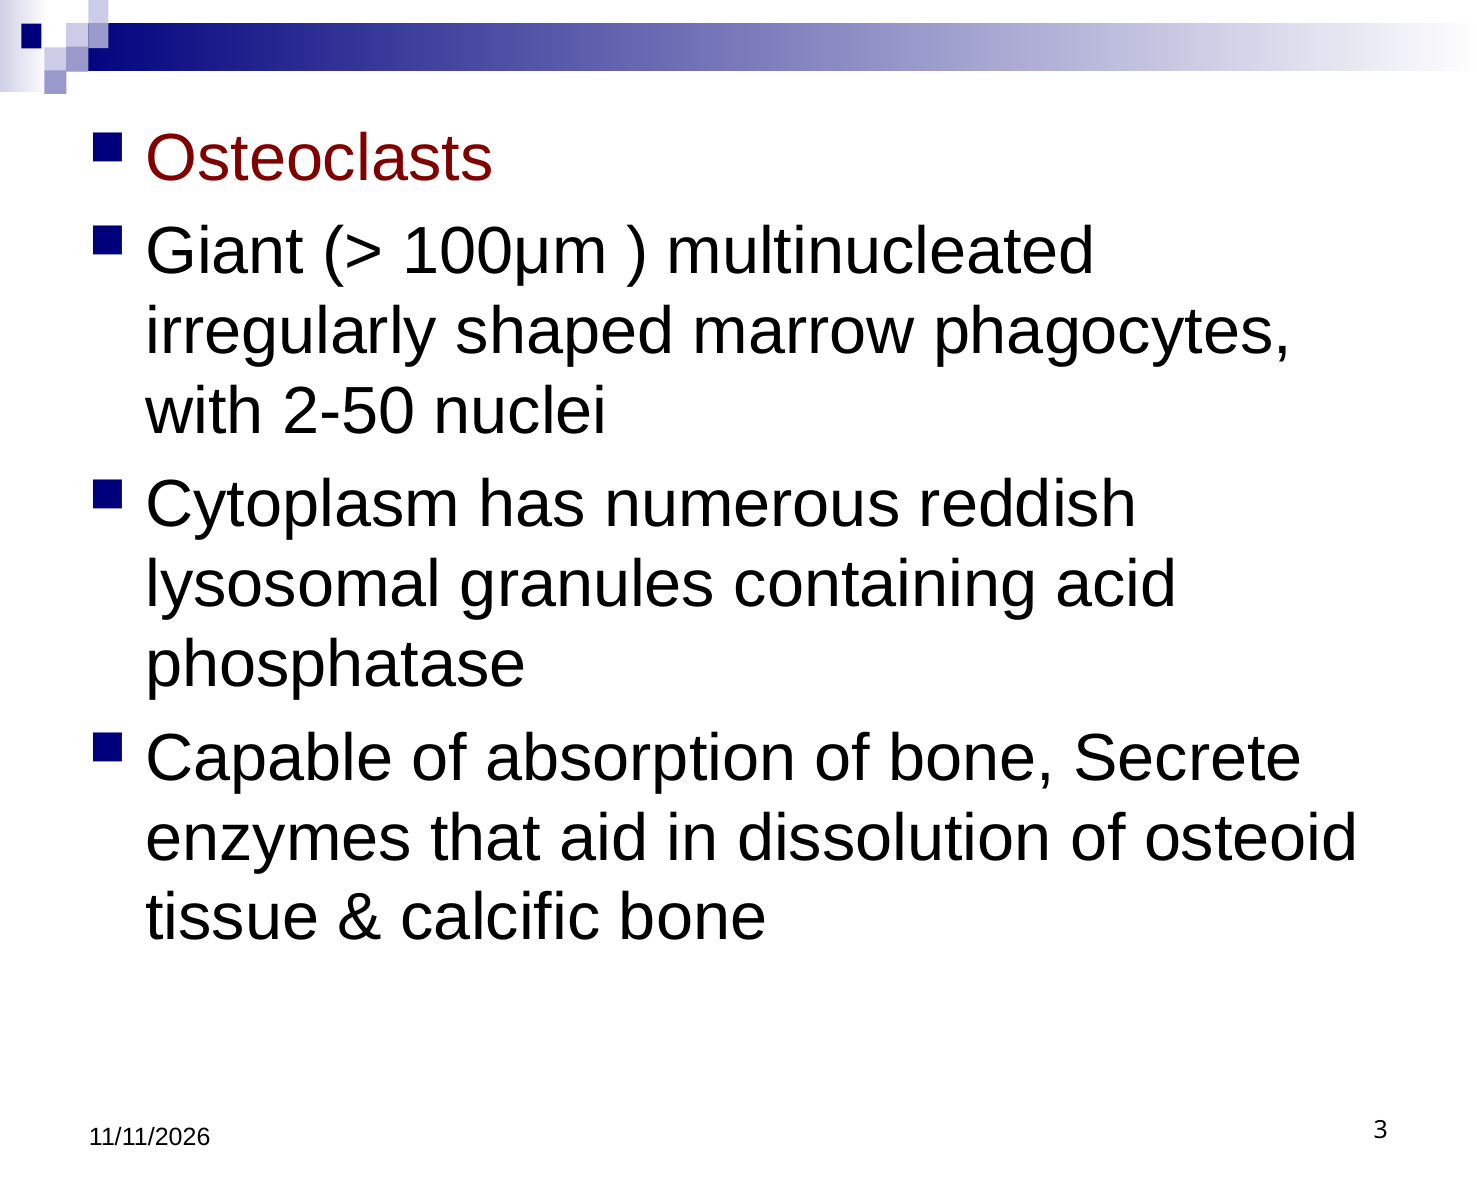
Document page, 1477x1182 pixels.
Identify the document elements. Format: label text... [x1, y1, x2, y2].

list Osteoclasts Giant (> 100μm ) multinucleated irregularly shaped marrow phagocytes, with 2-50 nuclei Cytoplasm has numerous reddish lysosomal granules containing acid phosphatase Capable of absorption of bone, Secrete enzymes that aid in dissolution of osteoid tissue & calcific bone [73, 105, 1404, 1076]
slide_number 3 [1058, 1076, 1404, 1156]
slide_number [73, 1076, 419, 1159]
